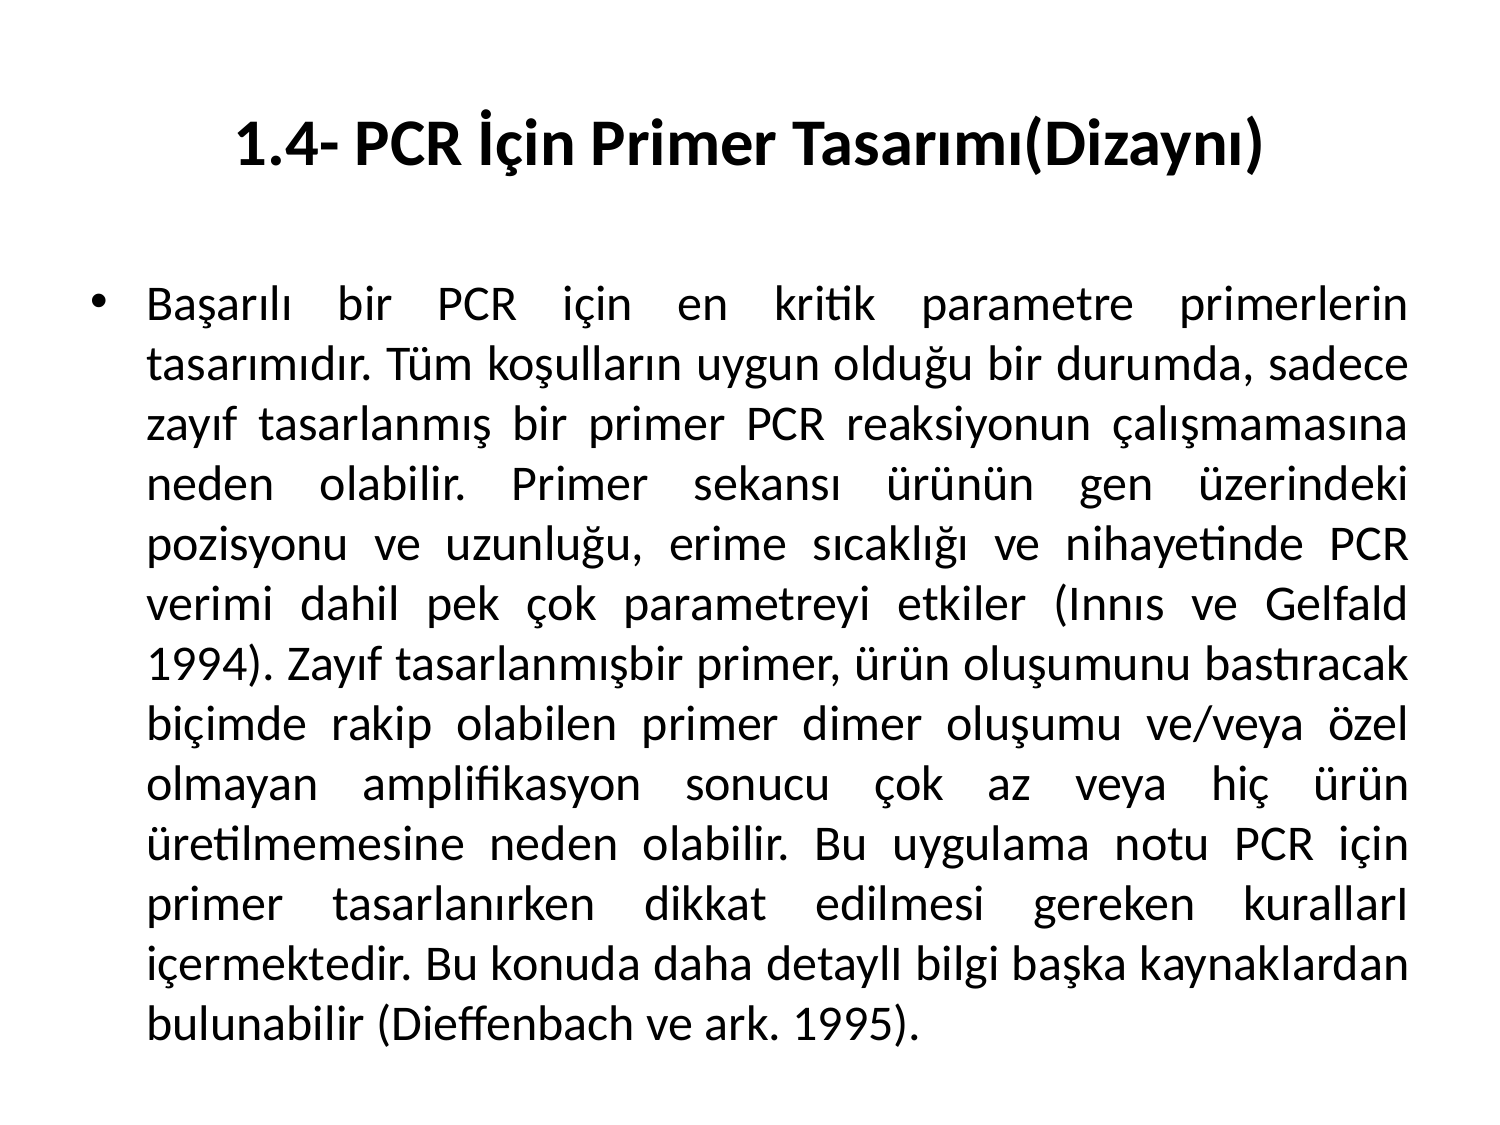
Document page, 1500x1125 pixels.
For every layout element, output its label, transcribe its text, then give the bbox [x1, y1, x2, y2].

title 1.4- PCR İçin Primer Tasarımı(Dizaynı) [75, 45, 1425, 233]
list Başarılı bir PCR için en kritik parametre primerlerin tasarımıdır. Tüm koşulların uygun olduğu bir durumda, sadece zayıf tasarlanmış bir primer PCR reaksiyonun çalışmamasına neden olabilir. Primer sekansı ürünün gen üzerindeki pozisyonu ve uzunluğu, erime sıcaklığı ve nihayetinde PCR verimi dahil pek çok parametreyi etkiler (Innıs ve Gelfald 1994). Zayıf tasarlanmışbir primer, ürün oluşumunu bastıracak biçimde rakip olabilen primer dimer oluşumu ve/veya özel olmayan amplifikasyon sonucu çok az veya hiç ürün üretilmemesine neden olabilir. Bu uygulama notu PCR için primer tasarlanırken dikkat edilmesi gereken kurallarI içermektedir. Bu konuda daha detaylI bilgi başka kaynaklardan bulunabilir (Dieffenbach ve ark. 1995). [75, 262, 1425, 1005]
